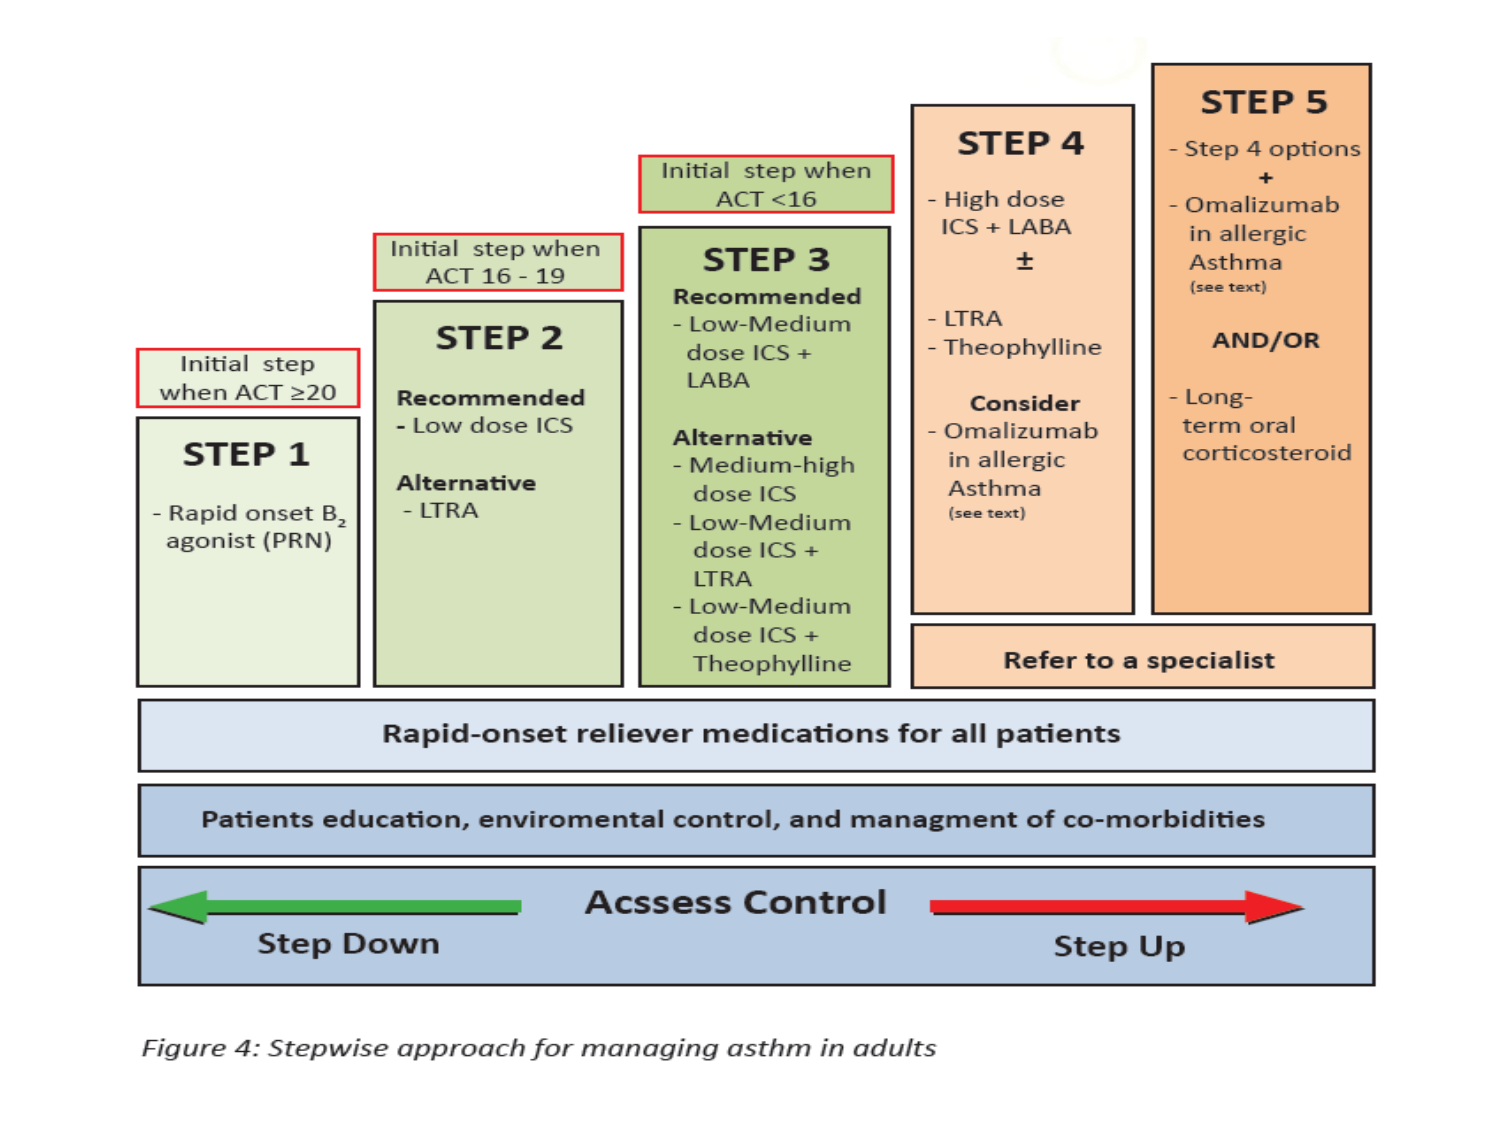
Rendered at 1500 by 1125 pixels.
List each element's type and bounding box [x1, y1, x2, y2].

list [62, 37, 1438, 1088]
